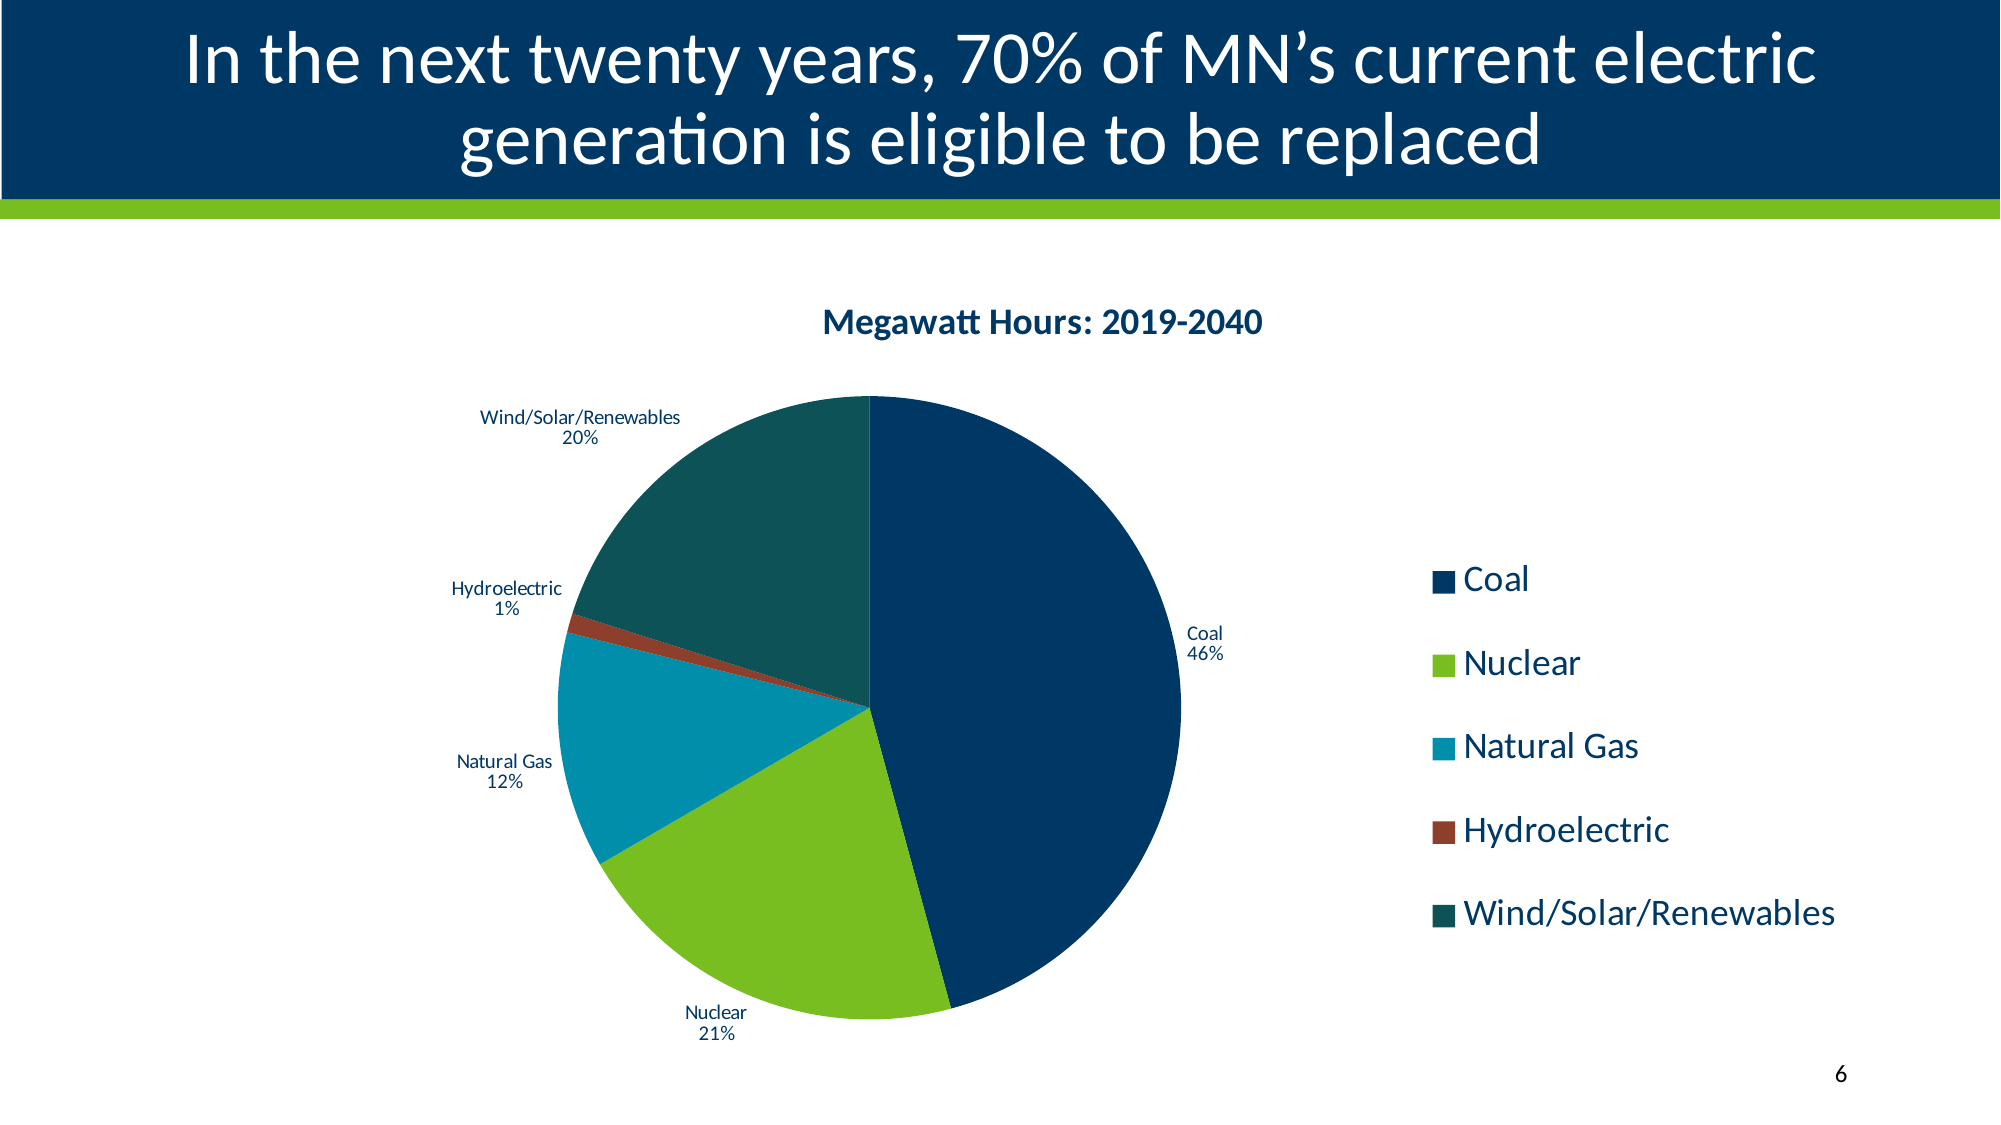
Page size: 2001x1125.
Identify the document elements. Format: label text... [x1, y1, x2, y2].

slide_number 6 [1622, 1073, 1863, 1103]
chart [187, 278, 1893, 1073]
title In the next twenty years, 70% of MN’s current electric generation is eligible to be replaced [1, 0, 2000, 200]
